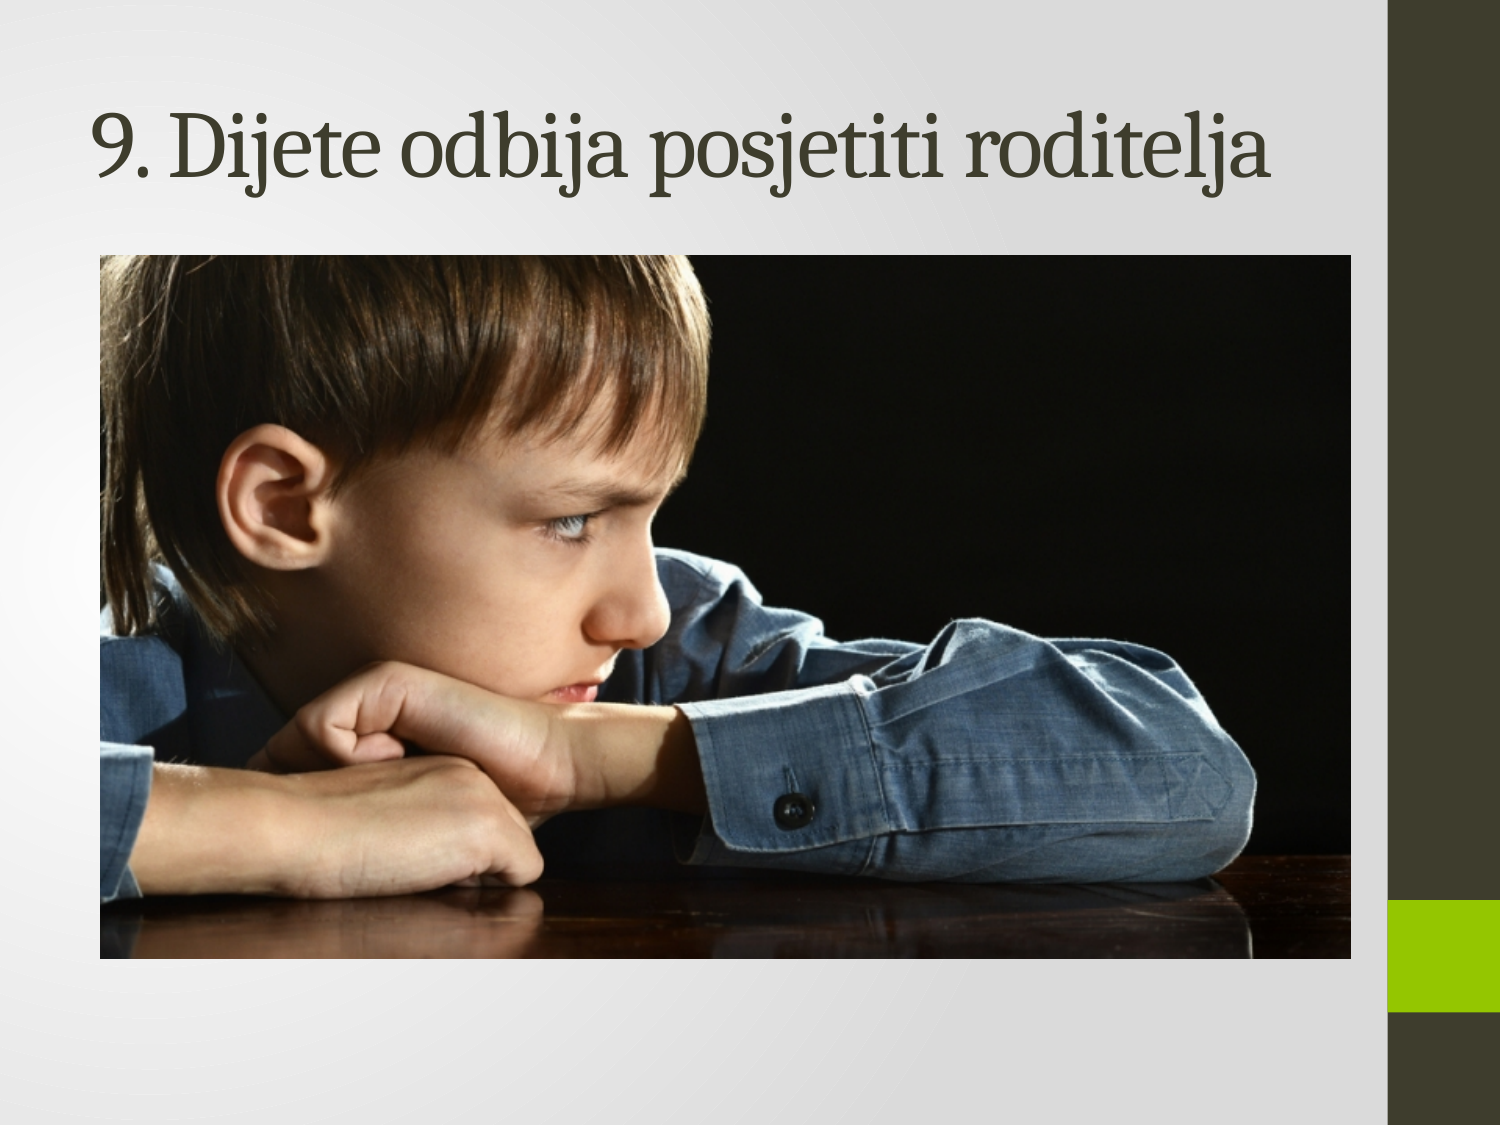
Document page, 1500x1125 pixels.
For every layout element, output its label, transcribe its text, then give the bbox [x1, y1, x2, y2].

title 9. Dijete odbija posjetiti roditelja [75, 45, 1376, 233]
picture [99, 254, 1351, 959]
